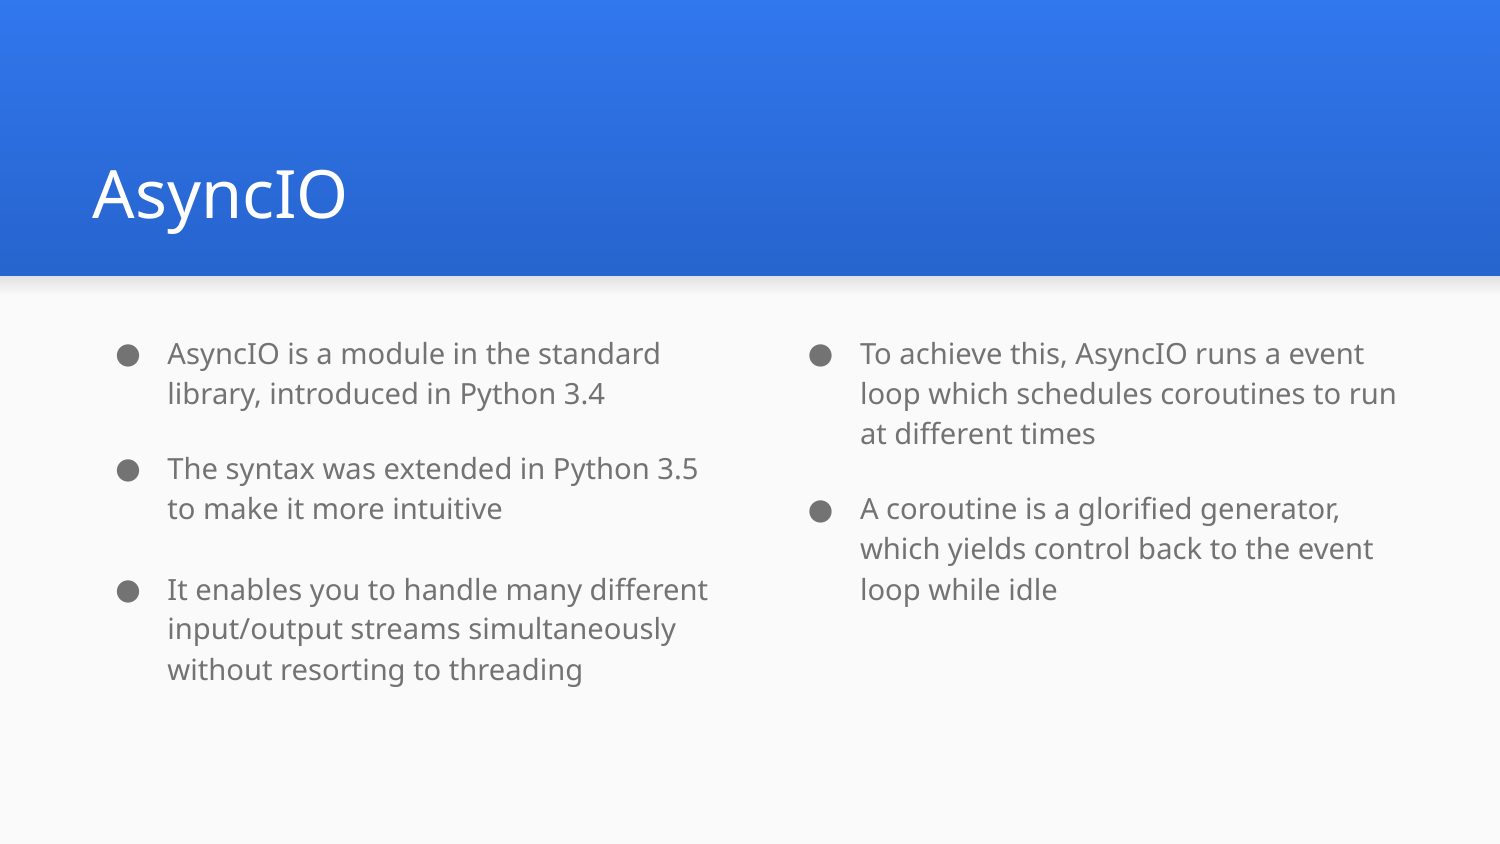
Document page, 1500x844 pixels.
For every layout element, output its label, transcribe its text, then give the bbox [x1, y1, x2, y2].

title AsyncIO [77, 121, 1427, 248]
list AsyncIO is a module in the standard library, introduced in Python 3.4 The syntax was extended in Python 3.5 to make it more intuitive It enables you to handle many different input/output streams simultaneously without resorting to threading [77, 314, 734, 760]
list To achieve this, AsyncIO runs a event loop which schedules coroutines to run at different times A coroutine is a glorified generator, which yields control back to the event loop while idle [770, 314, 1427, 760]
